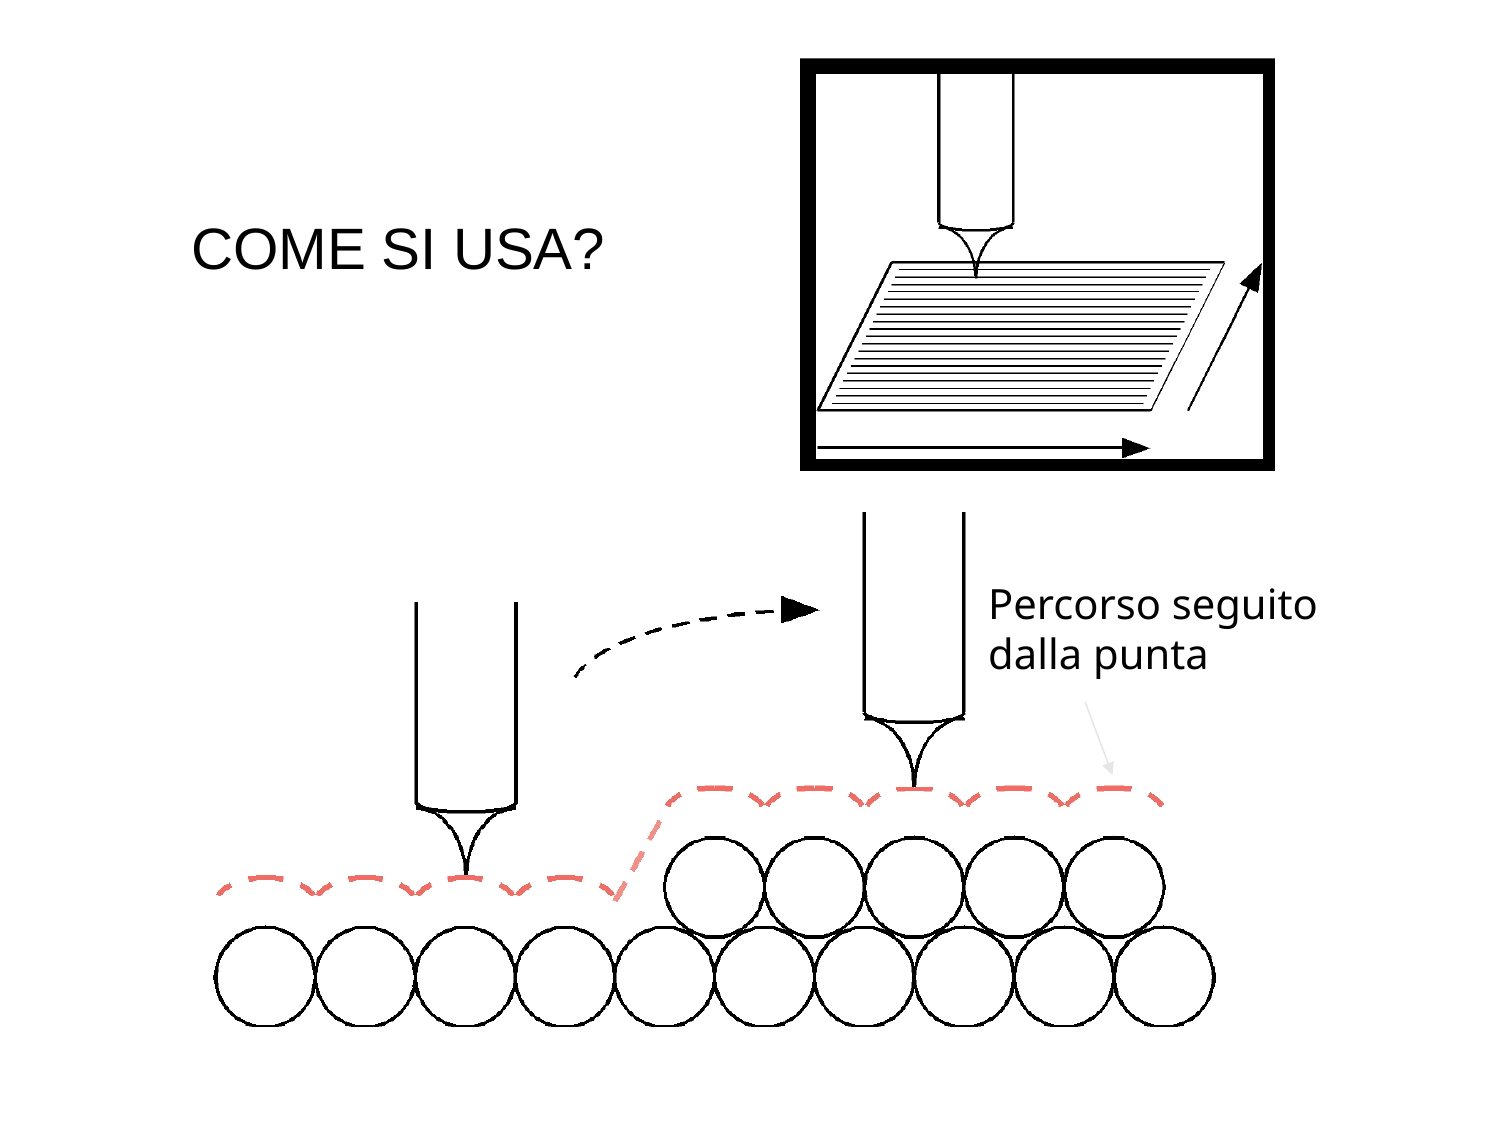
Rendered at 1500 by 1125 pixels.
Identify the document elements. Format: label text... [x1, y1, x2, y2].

text_box COME SI USA? [176, 203, 621, 289]
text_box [162, 512, 1339, 1027]
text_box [799, 58, 1275, 471]
